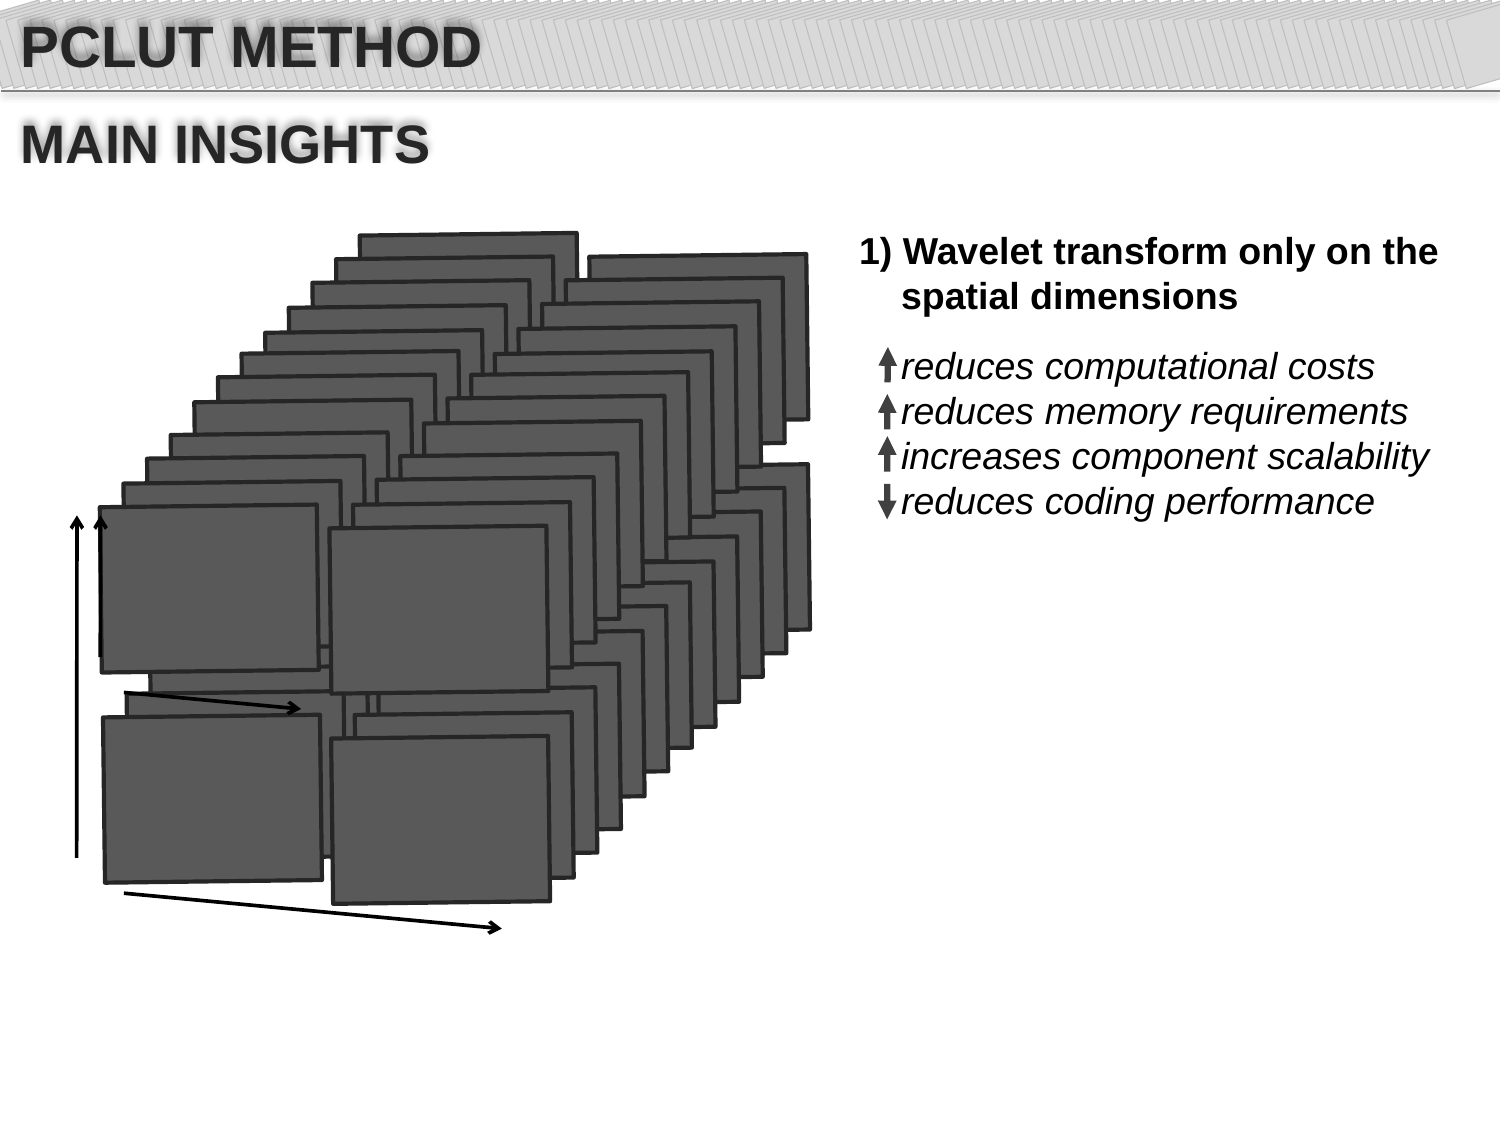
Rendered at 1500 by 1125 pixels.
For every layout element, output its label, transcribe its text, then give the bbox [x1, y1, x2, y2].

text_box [123, 892, 503, 929]
text_box PCLUT METHOD [5, 1, 1103, 87]
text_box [100, 233, 578, 672]
text_box MAIN INSIGHTS [5, 101, 833, 182]
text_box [103, 680, 326, 882]
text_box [844, 219, 1471, 534]
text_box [331, 699, 810, 903]
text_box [123, 692, 302, 710]
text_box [330, 255, 808, 693]
